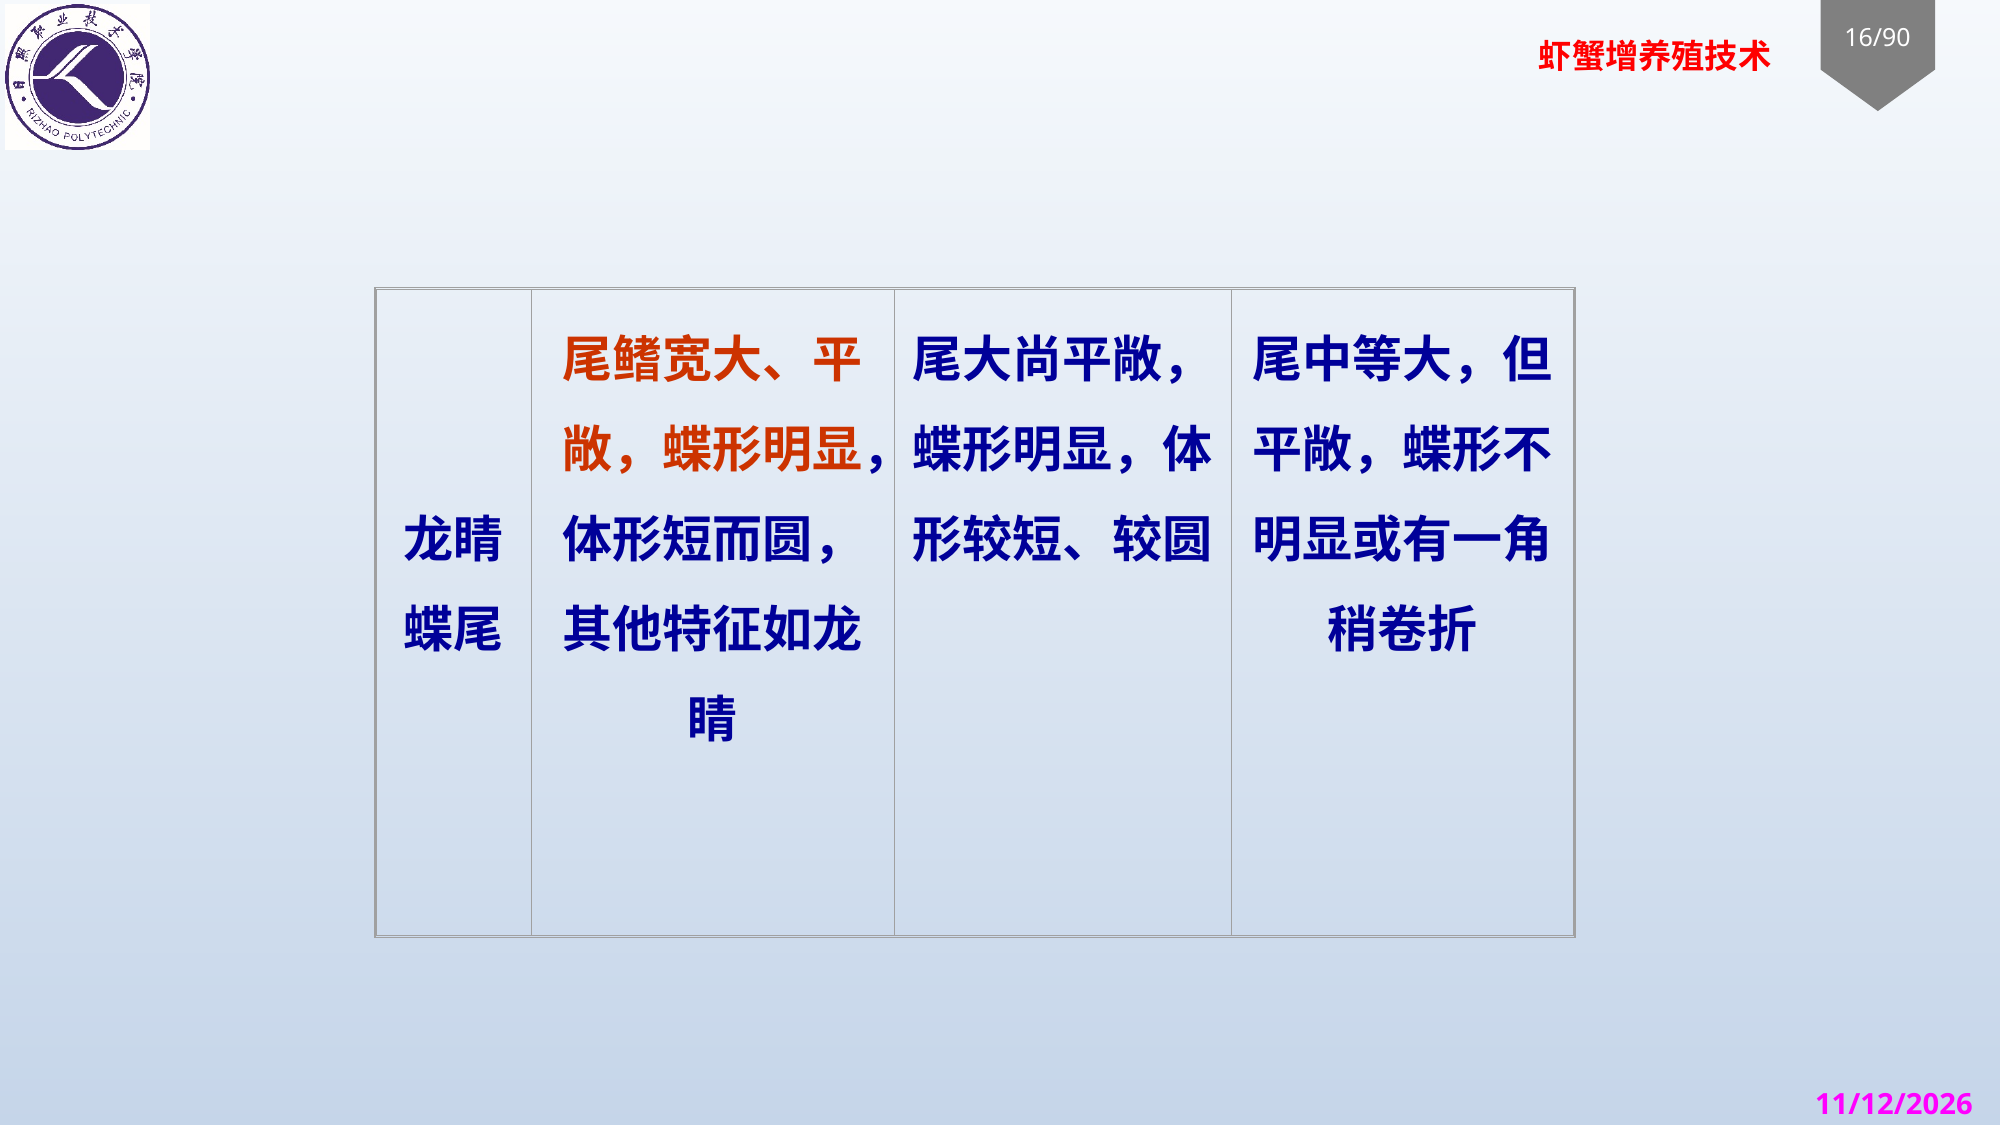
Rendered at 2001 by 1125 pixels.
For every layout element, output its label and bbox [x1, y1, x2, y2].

picture [5, 4, 150, 150]
text_box [374, 287, 1576, 938]
